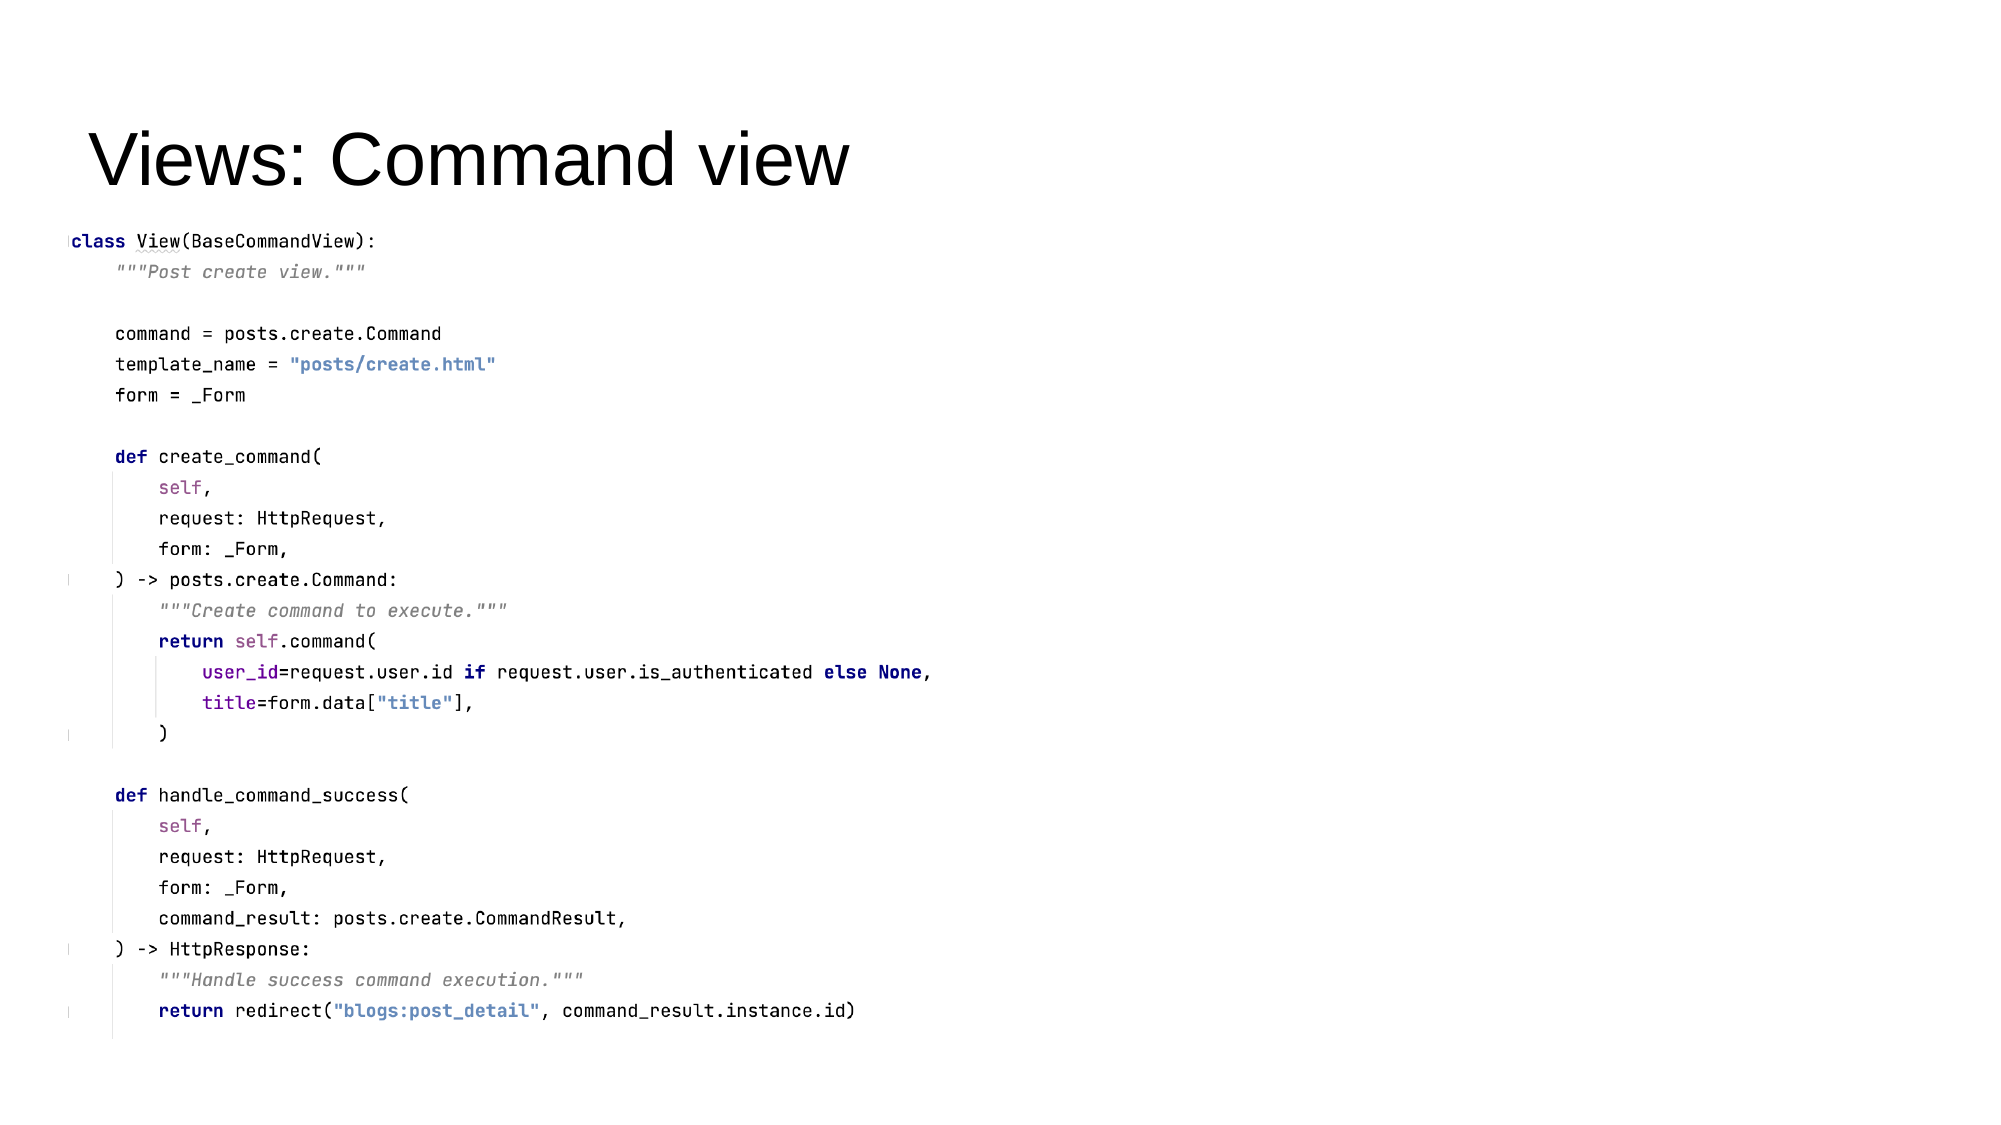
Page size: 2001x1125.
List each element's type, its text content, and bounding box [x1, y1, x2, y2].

picture [67, 229, 935, 1040]
title Views: Command view [68, 97, 1932, 223]
